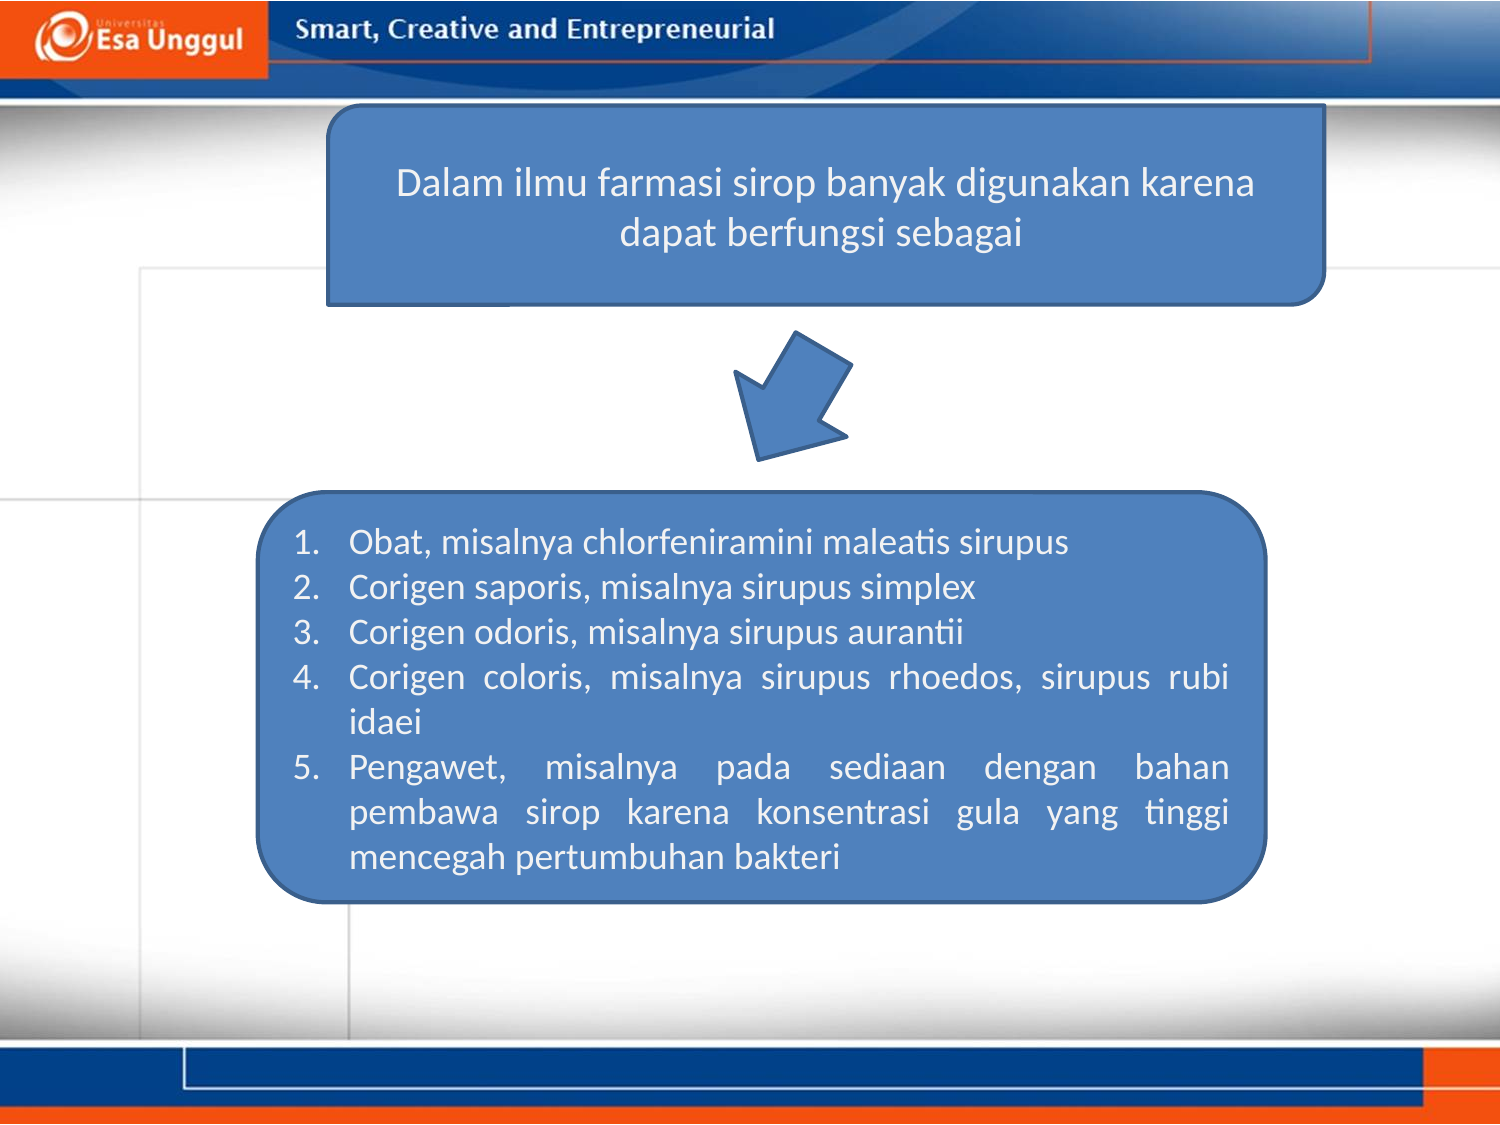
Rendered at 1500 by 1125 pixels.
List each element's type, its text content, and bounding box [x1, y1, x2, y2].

picture [0, 1, 1500, 1124]
text_box Obat, misalnya chlorfeniramini maleatis sirupus Corigen saporis, misalnya sirupus simplex Corigen odoris, misalnya sirupus aurantii Corigen coloris, misalnya sirupus rhoedos, sirupus rubi idaei Pengawet, misalnya pada sediaan dengan bahan pembawa sirop karena konsentrasi gula yang tinggi mencegah pertumbuhan bakteri [255, 490, 1268, 905]
text_box Dalam ilmu farmasi sirop banyak digunakan karena dapat berfungsi sebagai [326, 103, 1327, 307]
text_box [733, 330, 854, 462]
